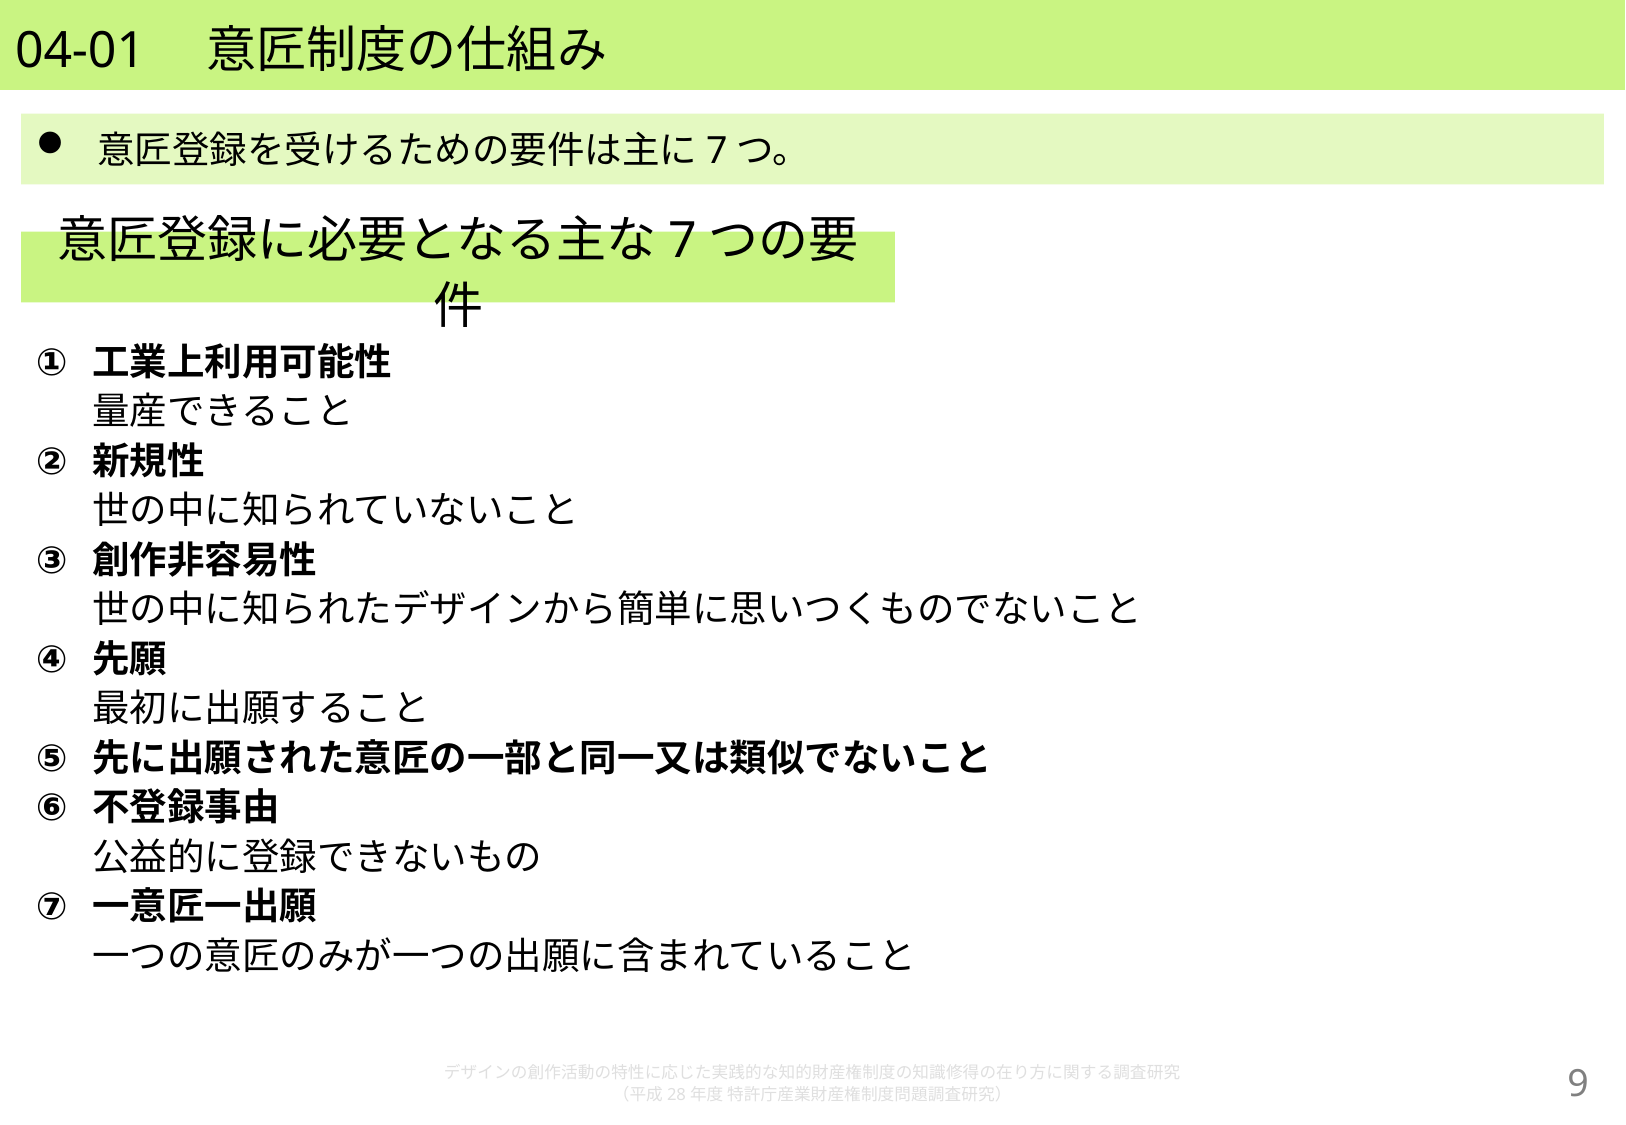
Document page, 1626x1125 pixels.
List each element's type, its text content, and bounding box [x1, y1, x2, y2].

text_box 工業上利用可能性 量産できること 新規性 世の中に知られていないこと 創作非容易性 世の中に知られたデザインから簡単に思いつくものでないこと 先願 最初に出願すること 先に出願された意匠の一部と同一又は類似でないこと 不登録事由 公益的に登録できないもの 一意匠一出願 一つの意匠のみが一つの出願に含まれていること [19, 324, 1606, 1036]
text_box 意匠登録に必要となる主な7つの要件 [19, 230, 897, 305]
title 04-01 意匠制度の仕組み [0, 0, 1625, 90]
footer デザインの創作活動の特性に応じた実践的な知的財産権制度の知識修得の在り方に関する調査研究 （平成28年度 特許庁産業財産権制度問題調査研究） [21, 1058, 1604, 1106]
list 意匠登録を受けるための要件は主に7つ。 [21, 113, 1604, 185]
